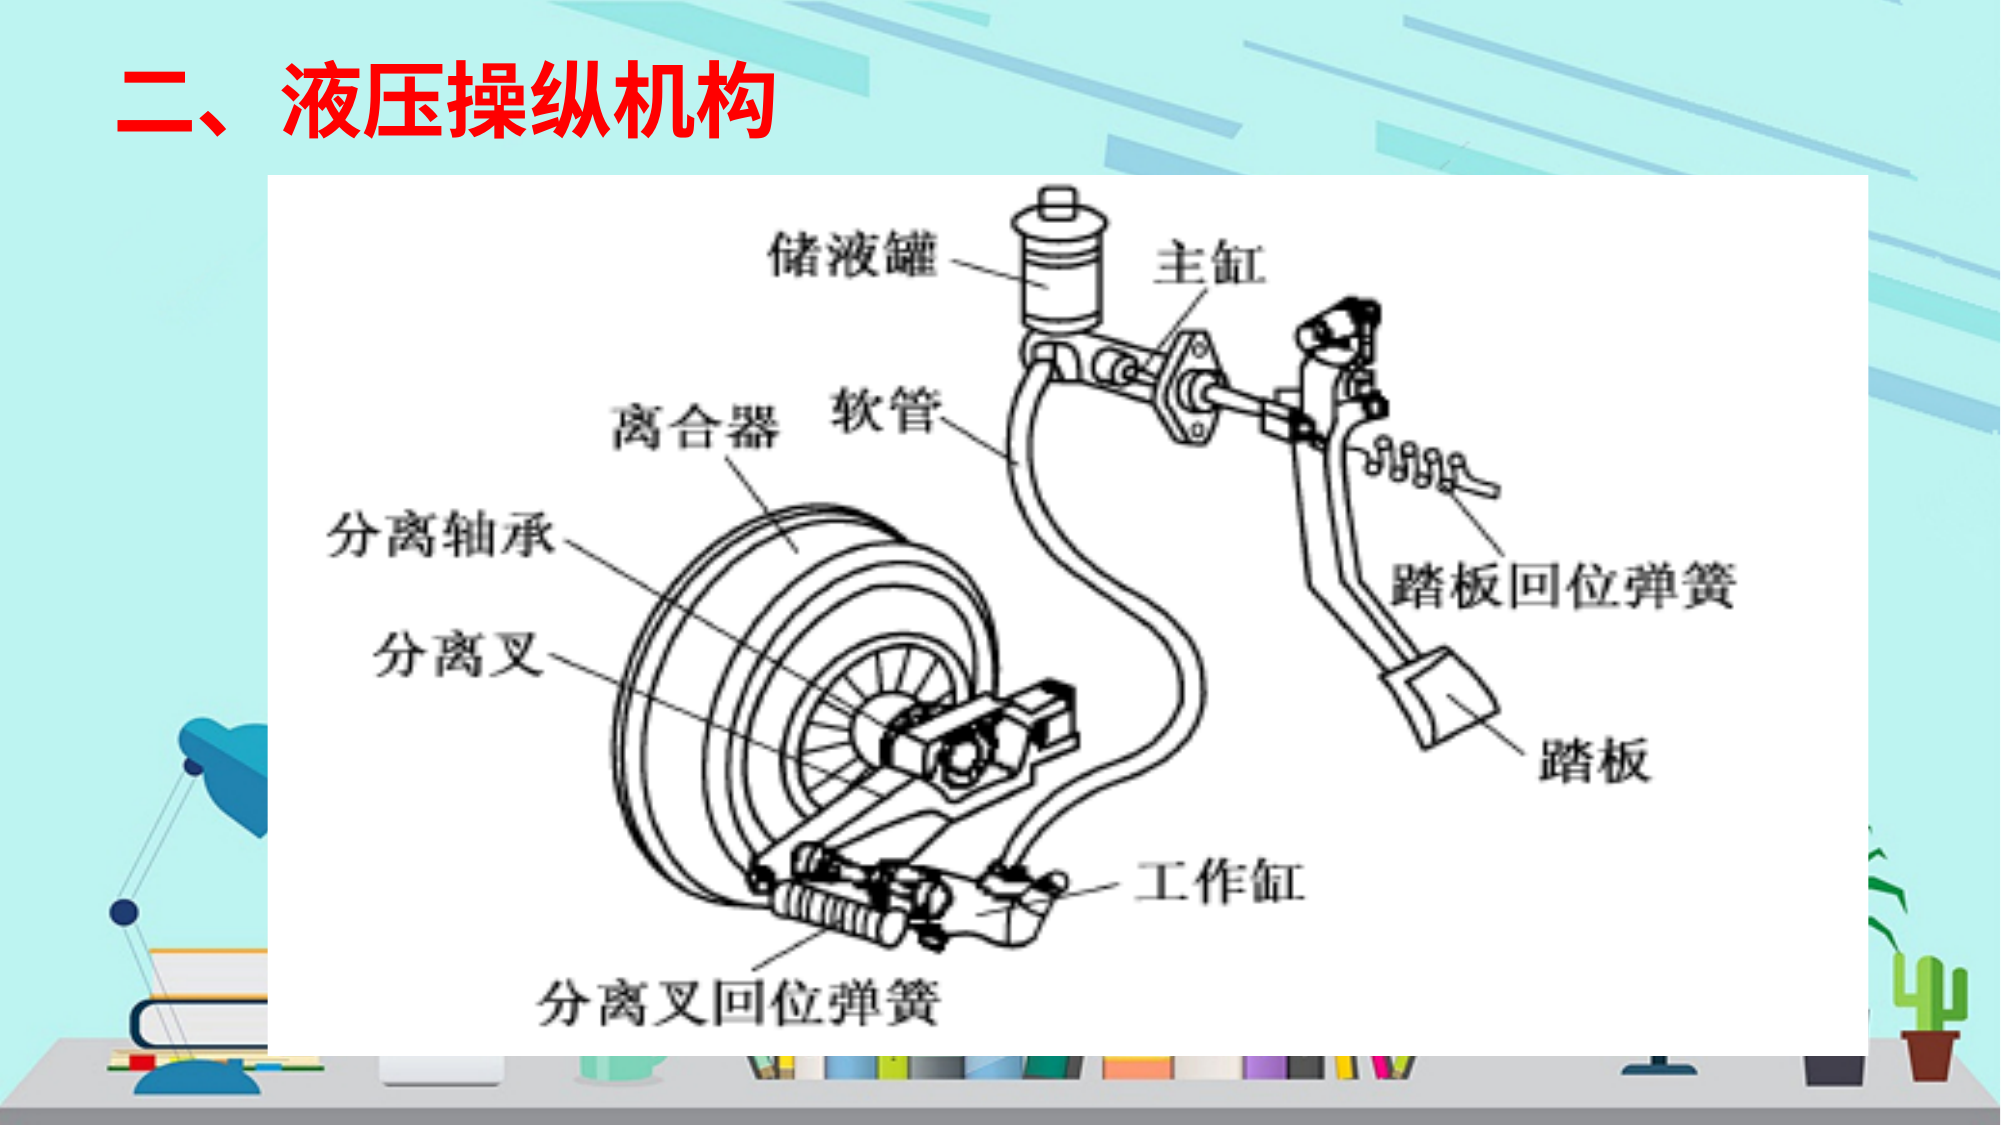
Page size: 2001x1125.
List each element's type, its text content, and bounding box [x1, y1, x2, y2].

picture [0, 0, 2001, 1125]
title 二、液压操纵机构 [98, 34, 1824, 176]
